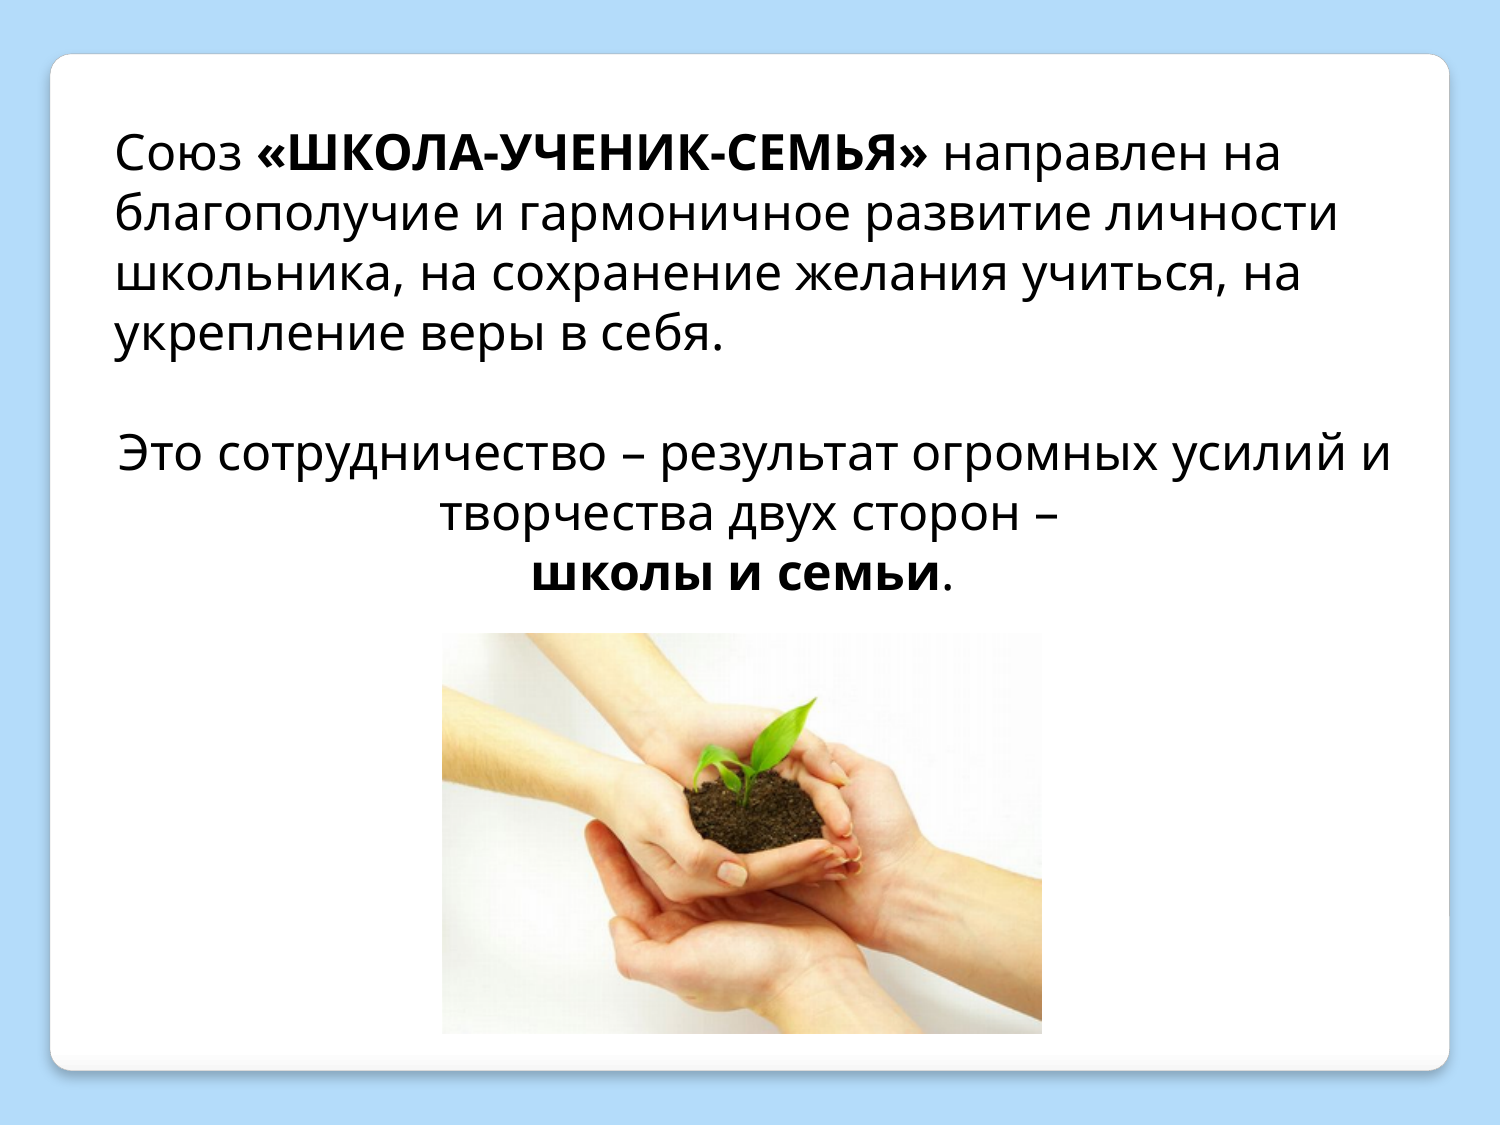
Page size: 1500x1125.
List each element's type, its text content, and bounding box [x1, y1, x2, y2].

text_box Союз «ШКОЛА-УЧЕНИК-СЕМЬЯ» направлен на благополучие и гармоничное развитие личности школьника, на сохранение желания учиться, на укрепление веры в себя. Это сотрудничество – результат огромных усилий и творчества двух сторон – школы и семьи. [100, 113, 1412, 669]
picture [442, 632, 1042, 1034]
